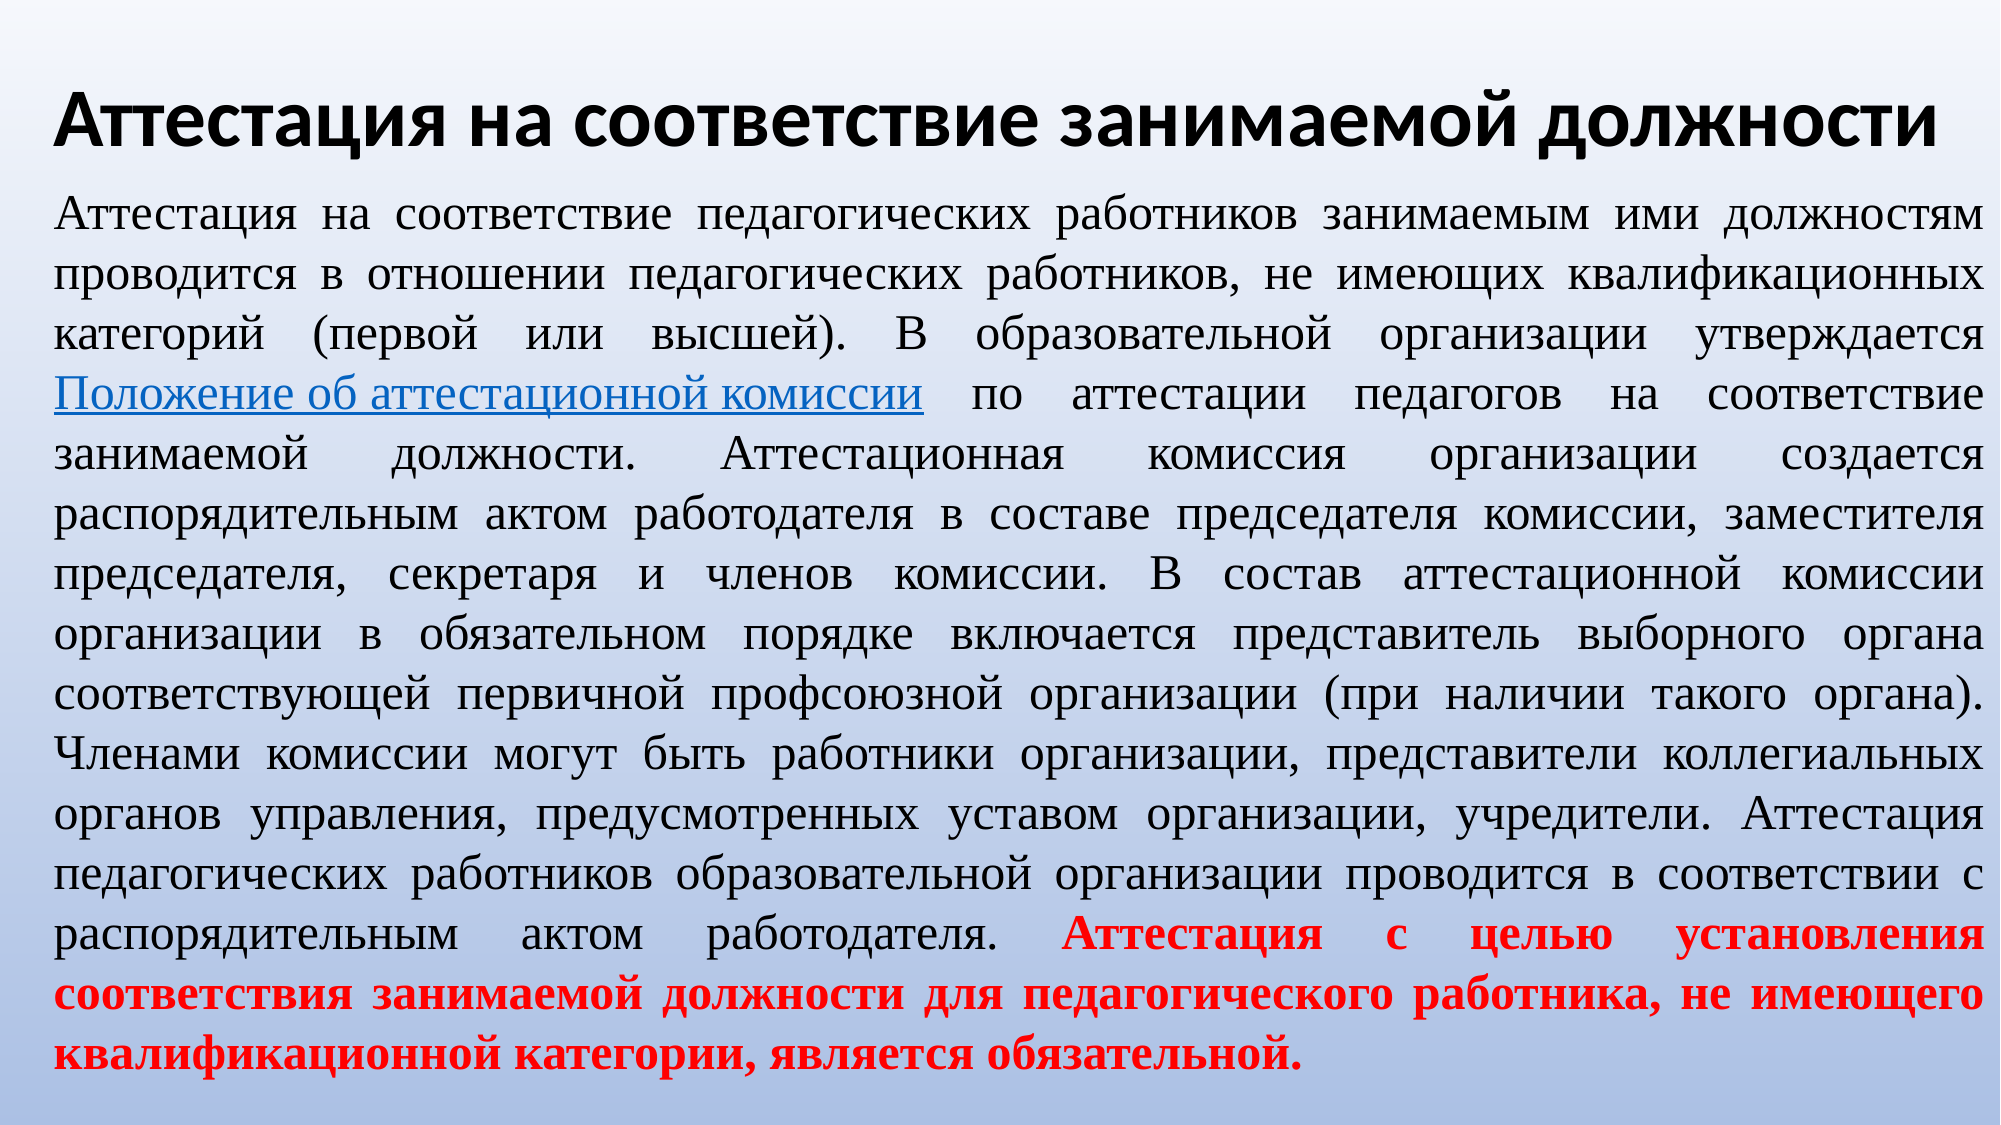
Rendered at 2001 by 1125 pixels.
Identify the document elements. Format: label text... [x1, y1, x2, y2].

text_box Аттестация на соответствие занимаемой должности [38, 55, 2000, 171]
text_box Аттестация на соответствие педагогических работников занимаемым ими должностям проводится в отношении педагогических работников, не имеющих квалификационных категорий (первой или высшей). В образовательной организации утверждается Положение об аттестационной комиссии по аттестации педагогов на соответствие занимаемой должности. Аттестационная комиссия организации создается распорядительным актом работодателя в составе председателя комиссии, заместителя председателя, секретаря и членов комиссии. В состав аттестационной комиссии организации в обязательном порядке включается представитель выборного органа соответствующей первичной профсоюзной организации (при наличии такого органа). Членами комиссии могут быть работники организации, представители коллегиальных органов управления, предусмотренных уставом организации, учредители. Аттестация педагогических работников образовательной организации проводится в соответствии с распорядительным актом работодателя. Аттестация с целью установления соответствия занимаемой должности для педагогического работника, не имеющего квалификационной категории, является обязательной. [38, 171, 2000, 1087]
